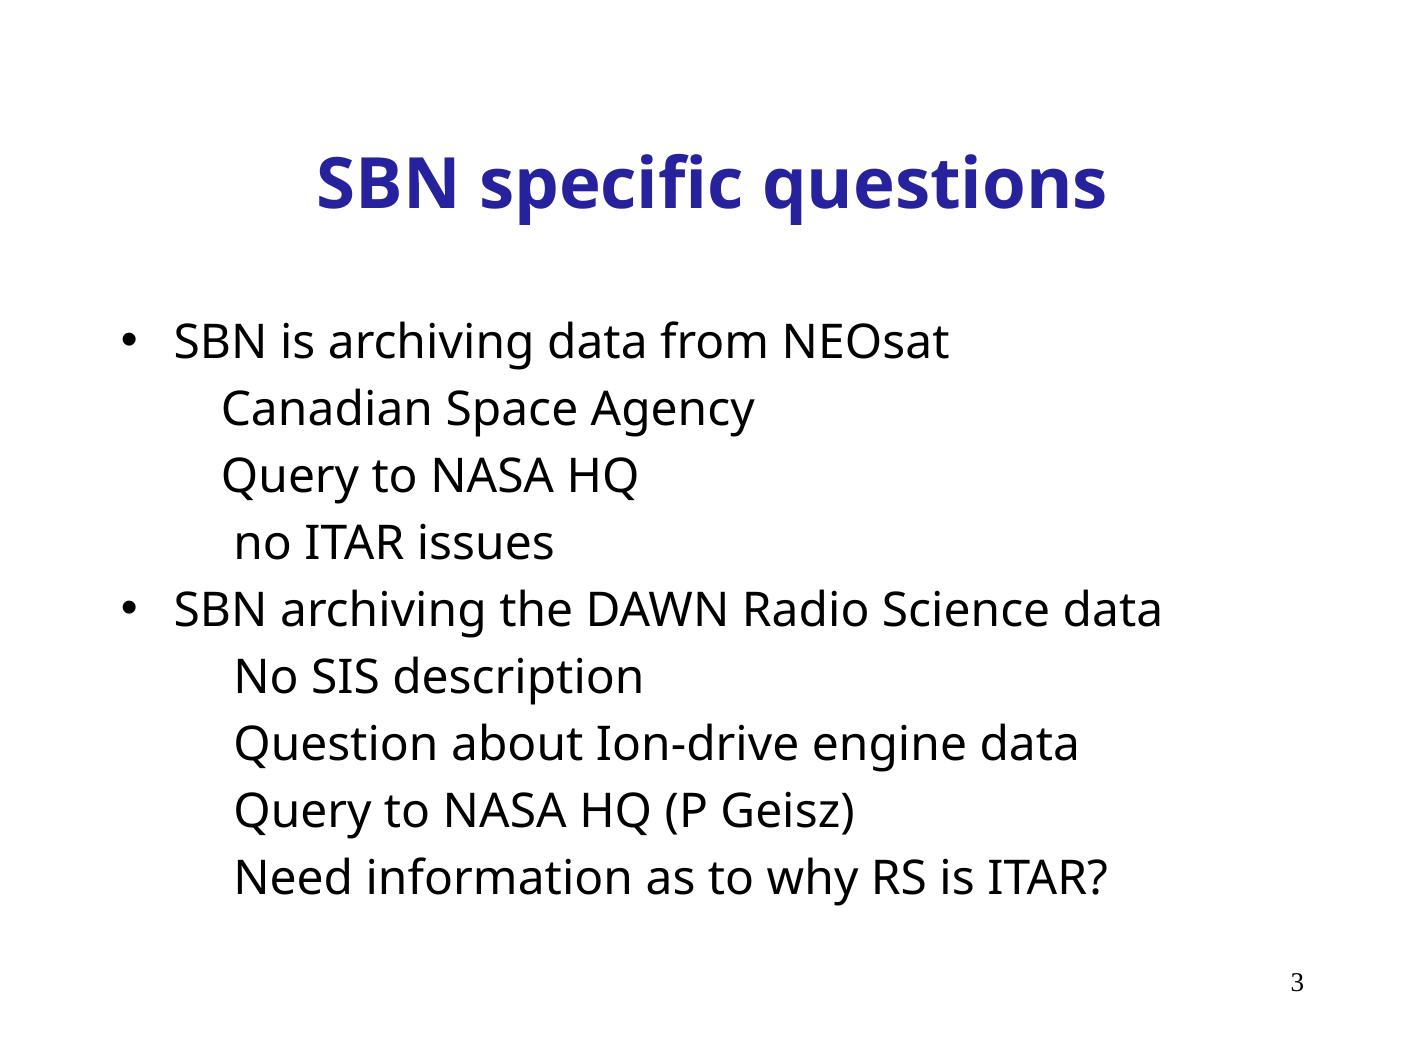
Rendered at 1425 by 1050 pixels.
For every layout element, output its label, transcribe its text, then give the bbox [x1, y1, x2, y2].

list SBN is archiving data from NEOsat Canadian Space Agency Query to NASA HQ no ITAR issues SBN archiving the DAWN Radio Science data No SIS description Question about Ion-drive engine data Query to NASA HQ (P Geisz) Need information as to why RS is ITAR? [106, 303, 1319, 934]
slide_number 3 [1021, 956, 1319, 1027]
title SBN specific questions [106, 92, 1319, 269]
